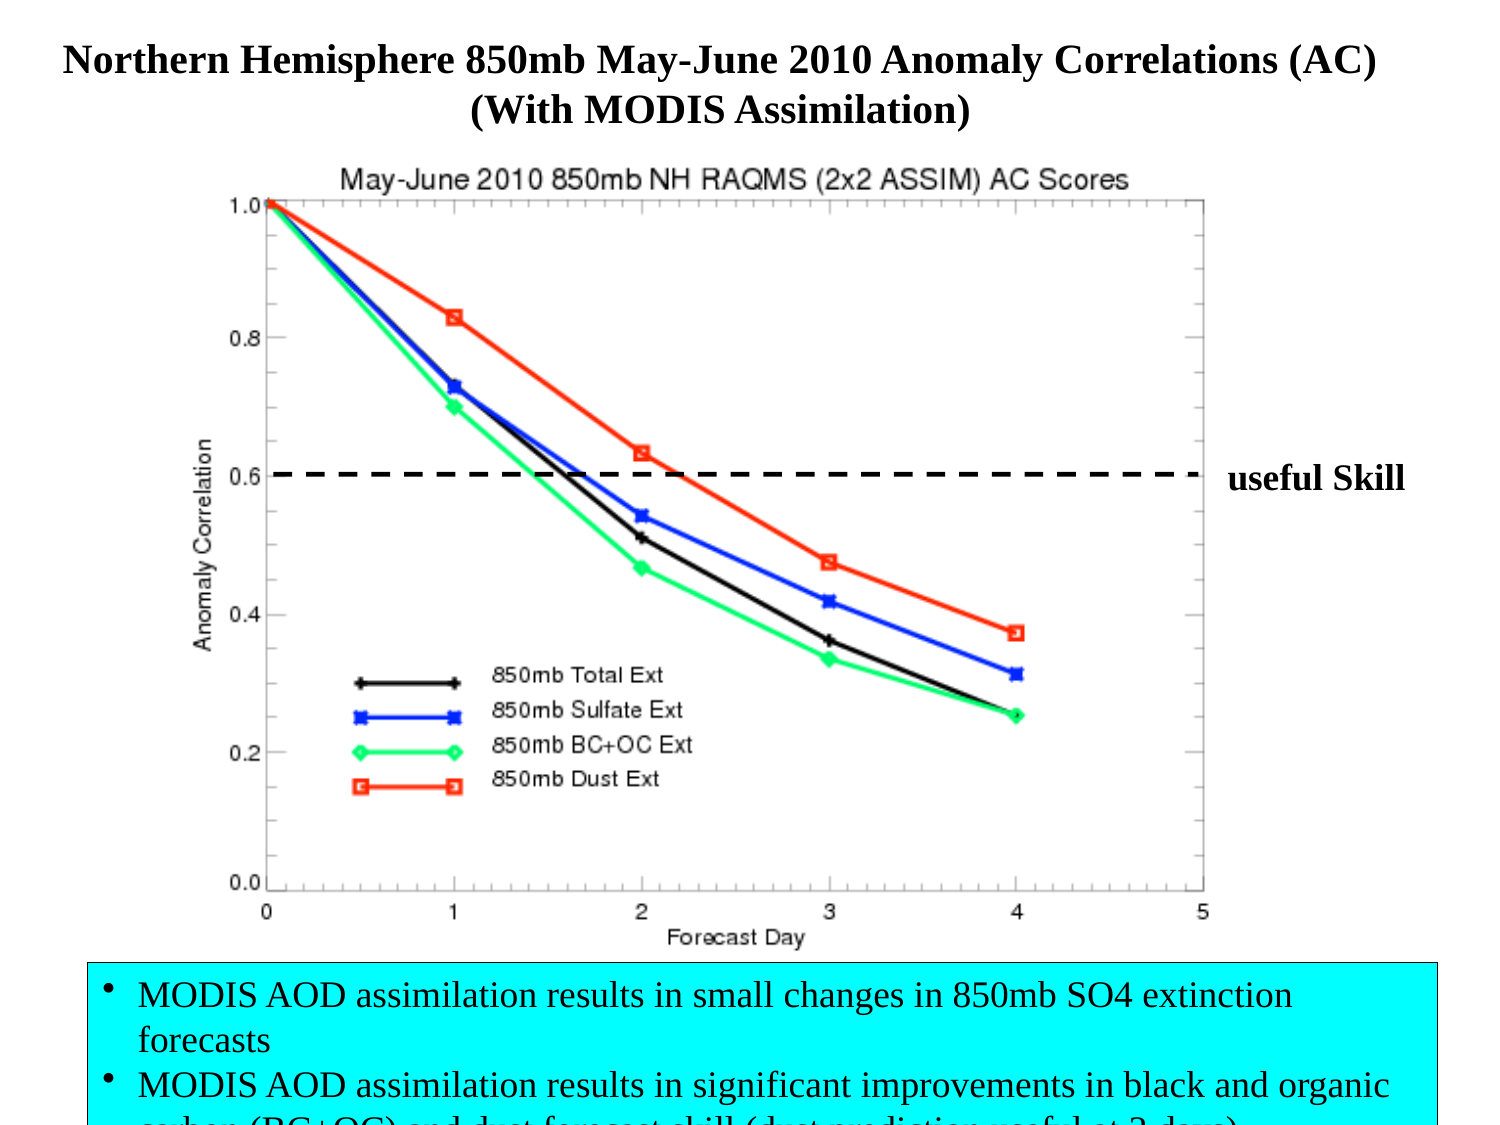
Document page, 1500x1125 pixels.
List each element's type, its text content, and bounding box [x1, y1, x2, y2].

text_box Northern Hemisphere 850mb May-June 2010 Anomaly Correlations (AC) (With MODIS Assimilation) [47, 24, 1393, 140]
text_box useful Skill [1341, 446, 1421, 506]
text_box MODIS AOD assimilation results in small changes in 850mb SO4 extinction forecasts MODIS AOD assimilation results in significant improvements in black and organic carbon (BC+OC) and dust forecast skill (dust prediction useful at 2 days) [87, 962, 1438, 1125]
picture [0, 101, 1338, 1088]
